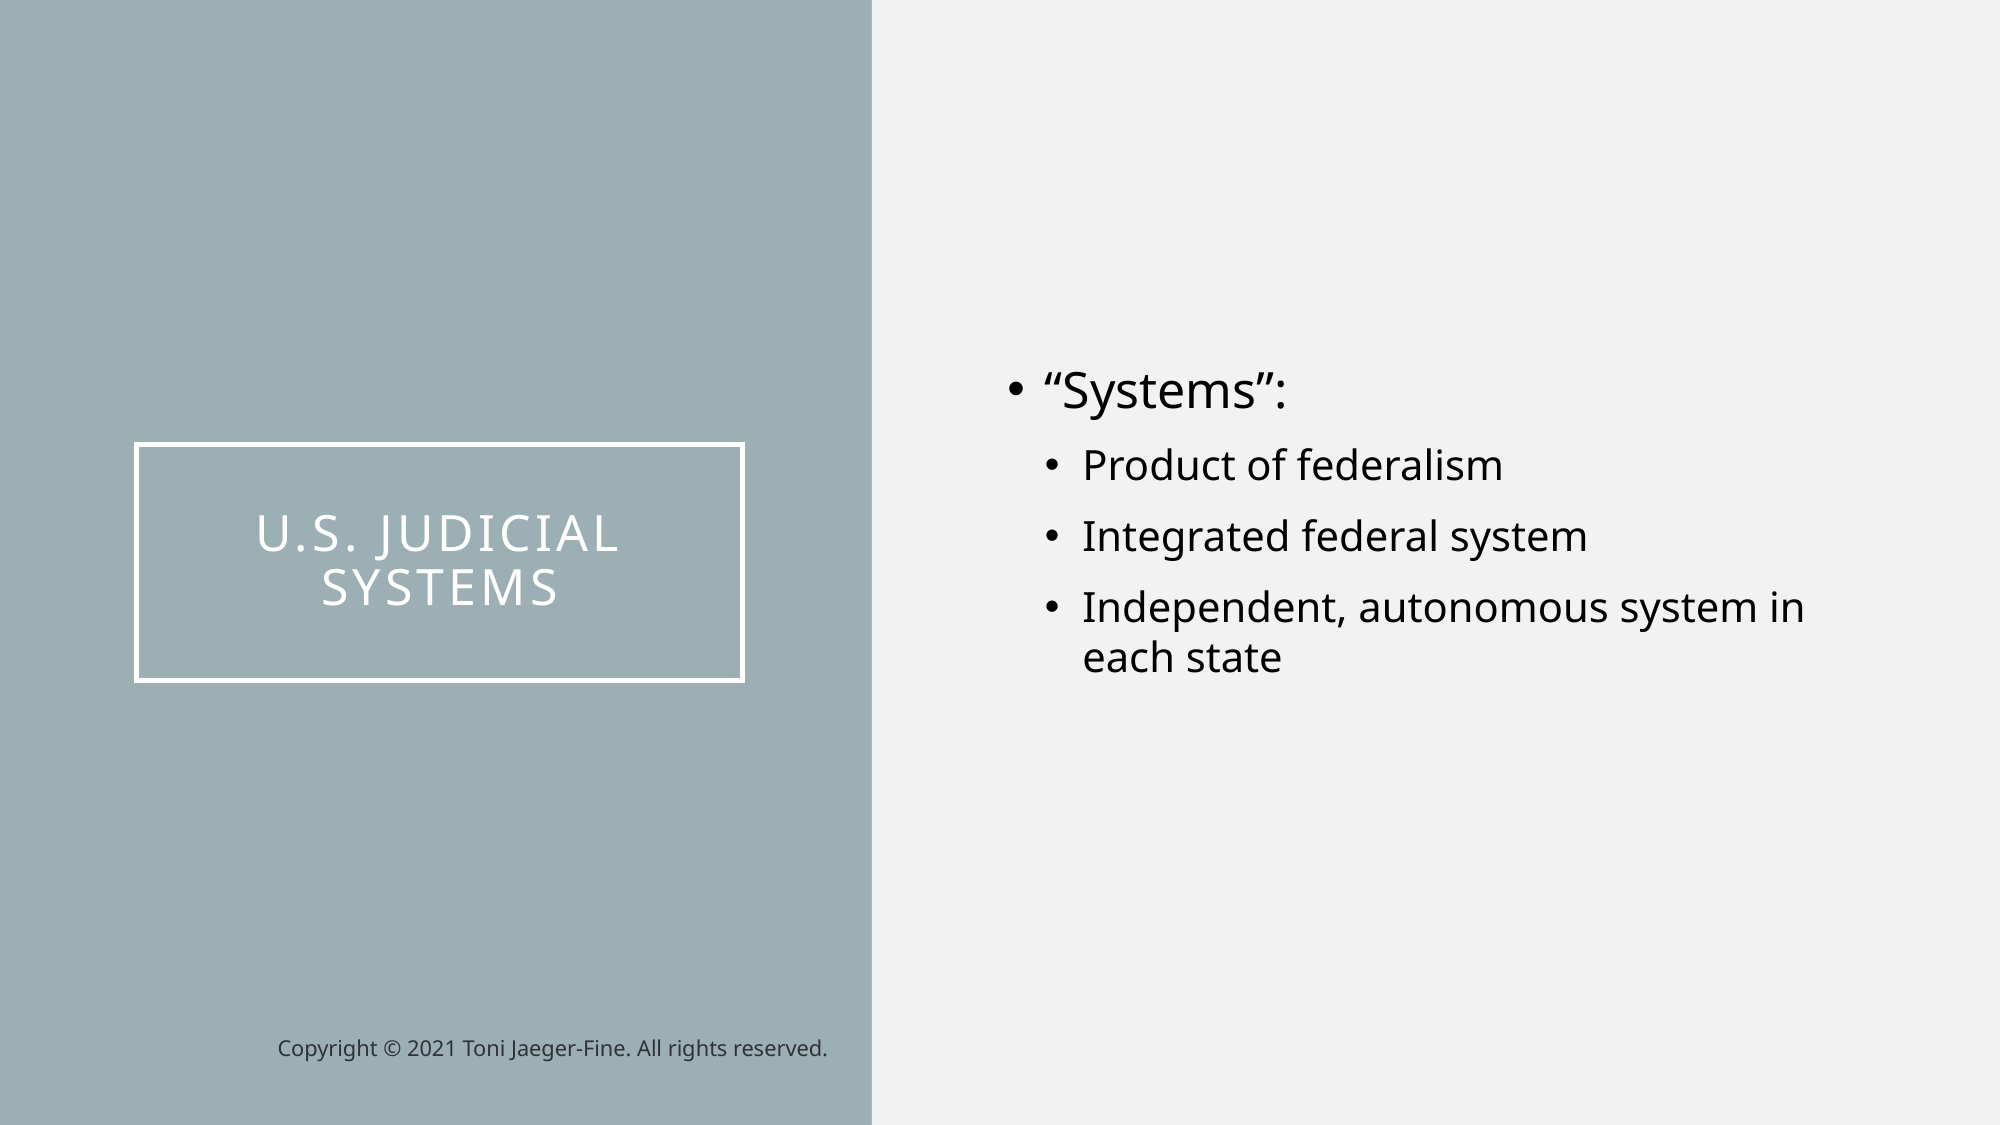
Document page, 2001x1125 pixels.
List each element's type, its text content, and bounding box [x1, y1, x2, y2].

list “Systems”: Product of federalism Integrated federal system Independent, autonomous system in each state [992, 131, 1880, 994]
title u.s. judicial systems [134, 442, 745, 683]
text_box [871, 0, 2000, 1125]
footer Copyright © 2021 Toni Jaeger-Fine. All rights reserved. [262, 1023, 1231, 1076]
